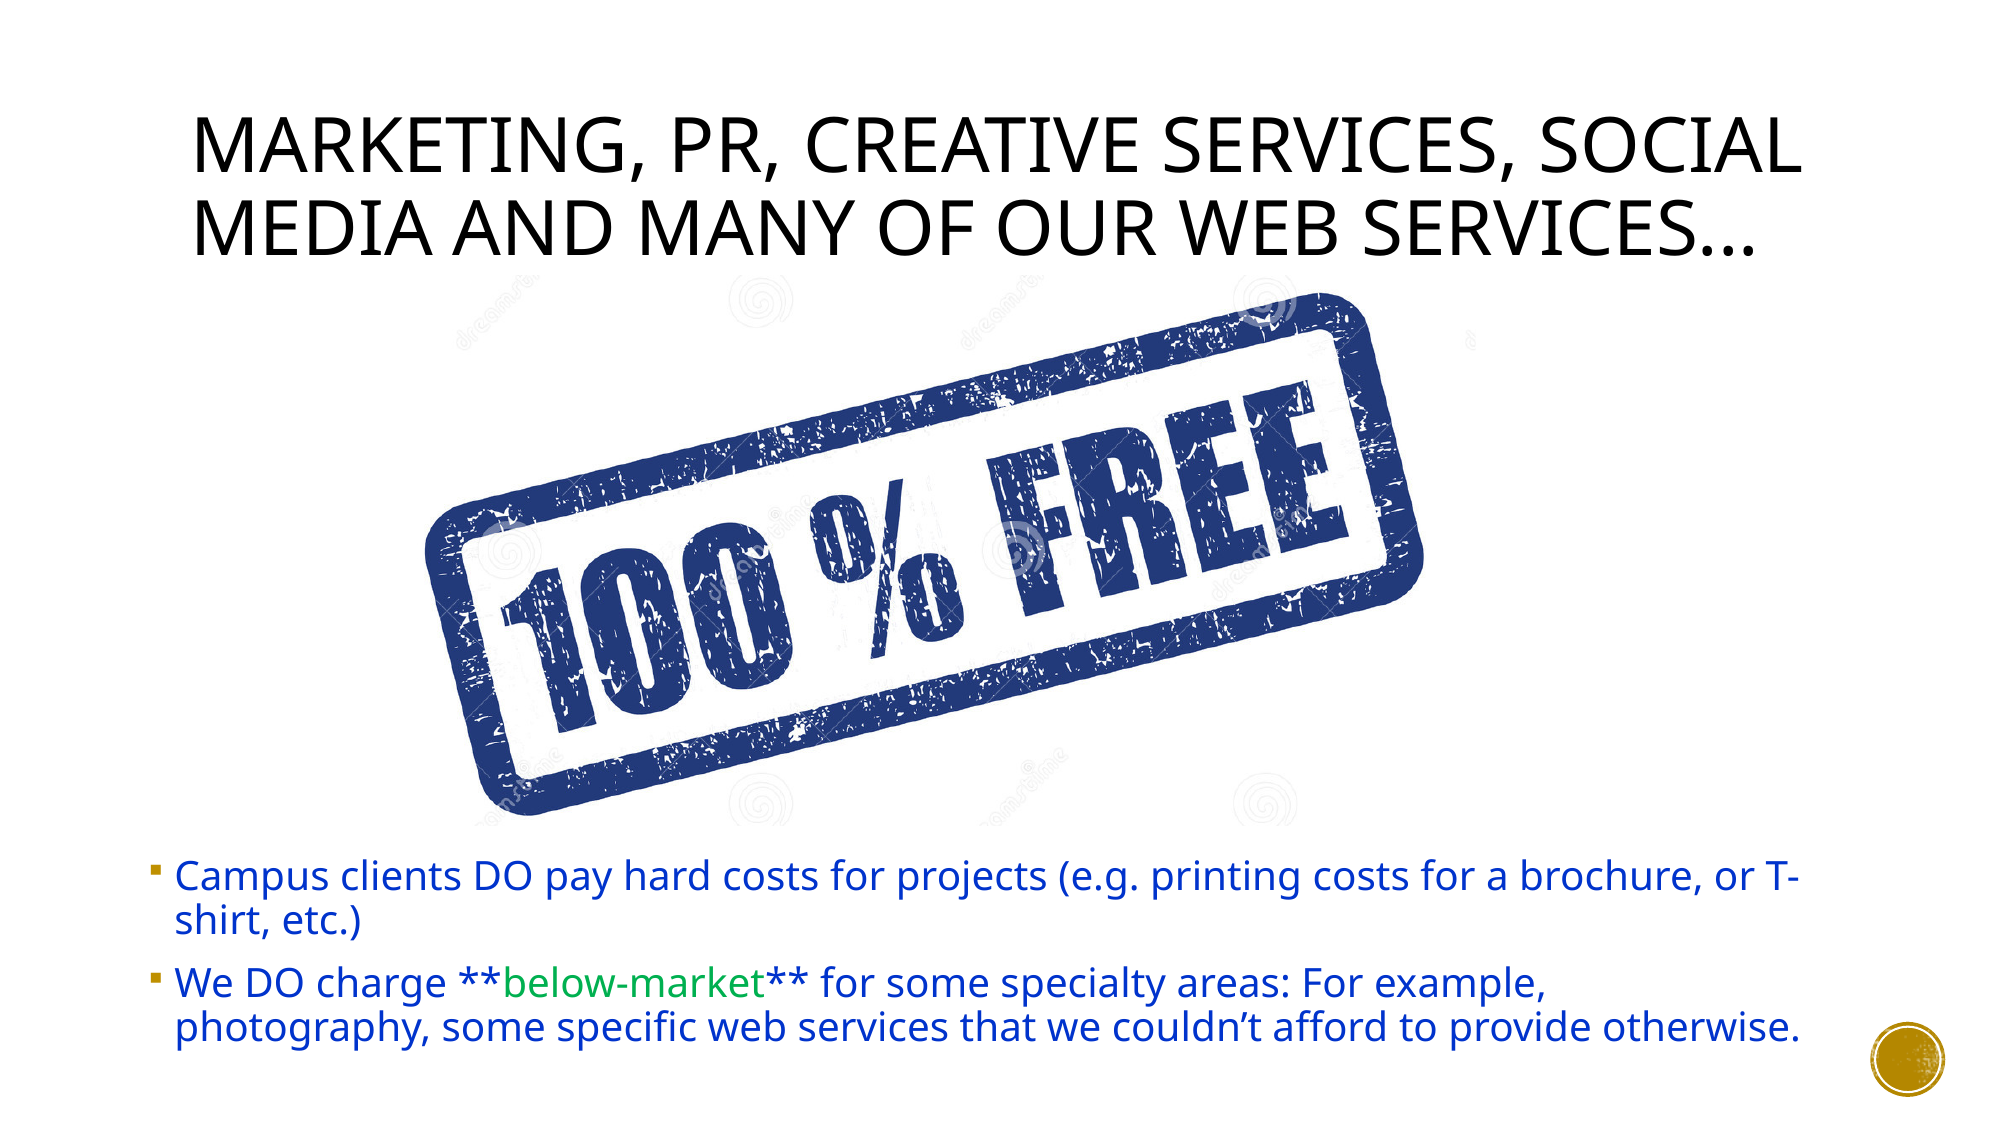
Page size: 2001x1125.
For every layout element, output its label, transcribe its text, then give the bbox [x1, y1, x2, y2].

text_box Campus clients DO pay hard costs for projects (e.g. printing costs for a brochure, or T-shirt, etc.) We DO charge **below-market** for some specialty areas: For example, photography, some specific web services that we couldn’t afford to provide otherwise. [133, 847, 1826, 1104]
title MarketING, PR, CREATIVE services, SOCIAL MEDIA and MANY of our WEB SERVICES... [175, 57, 1826, 322]
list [386, 278, 1475, 825]
